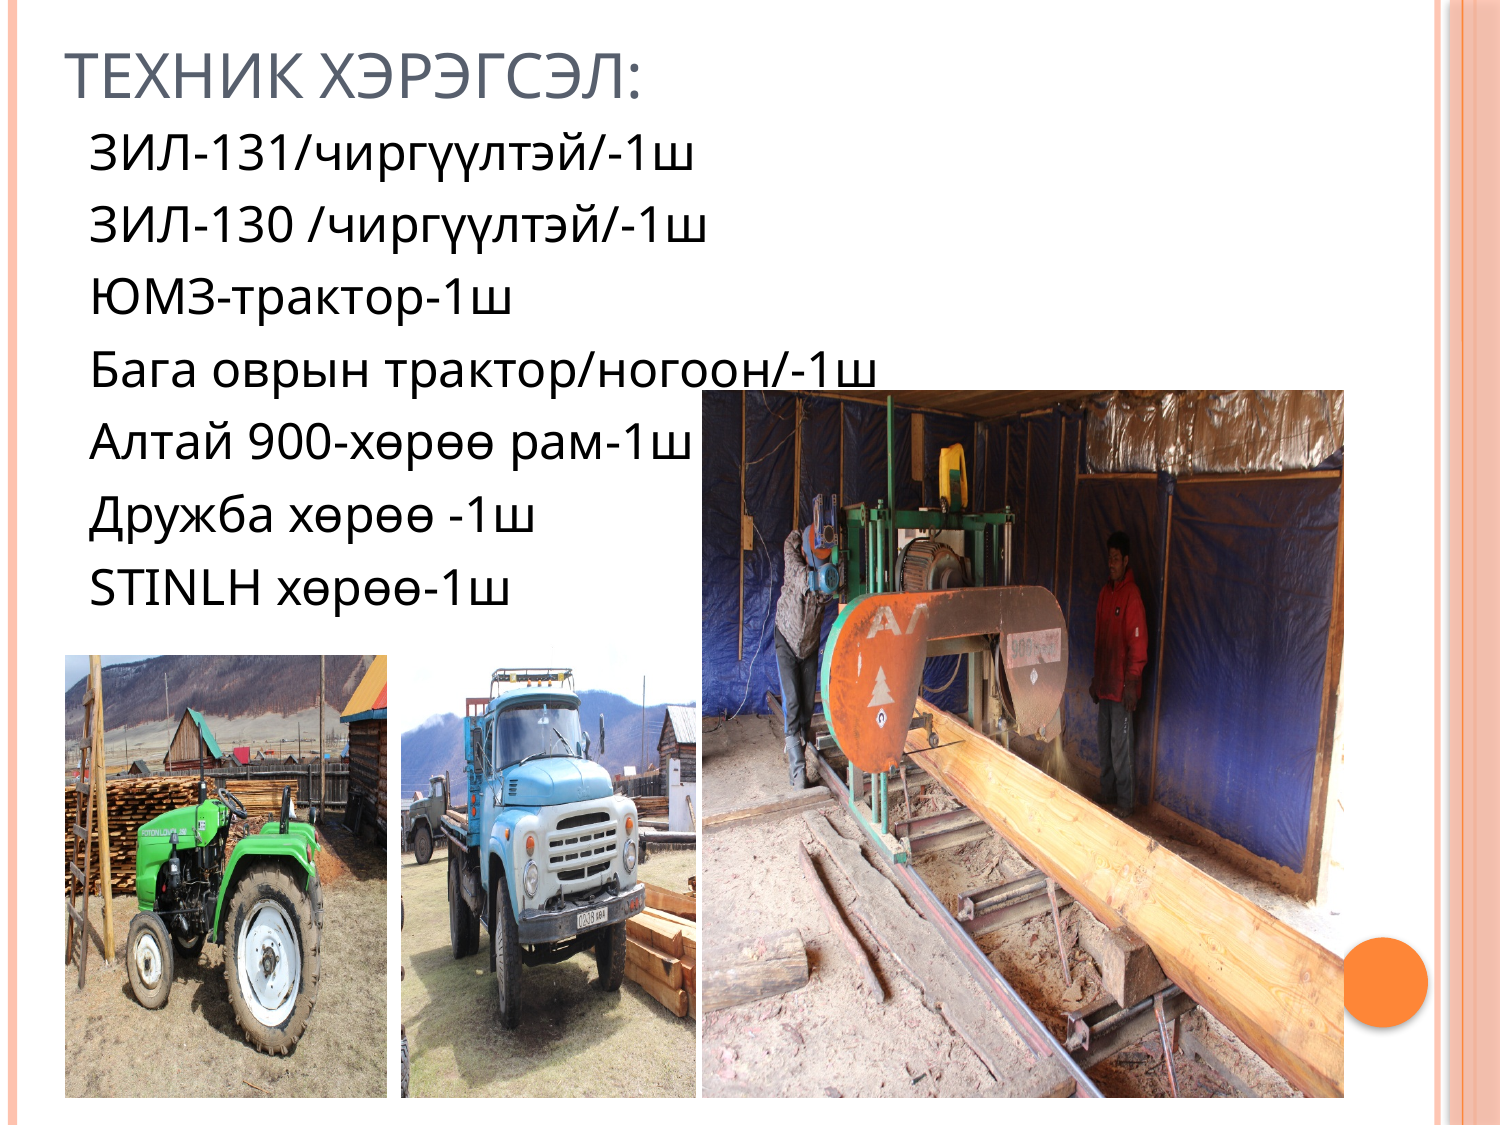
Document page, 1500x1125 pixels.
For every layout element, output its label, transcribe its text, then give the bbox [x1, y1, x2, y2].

picture [702, 389, 1344, 1099]
title Техник хэрэгсэл: [50, 5, 1275, 194]
picture [64, 655, 388, 1099]
list ЗИЛ-131/чиргүүлтэй/-1ш ЗИЛ-130 /чиргүүлтэй/-1ш ЮМЗ-трактор-1ш Бага оврын трактор/ногоон/-1ш Алтай 900-хөрөө рам-1ш Дружба хөрөө -1ш STINLH хөрөө-1ш [75, 112, 1300, 659]
picture [400, 622, 696, 1099]
